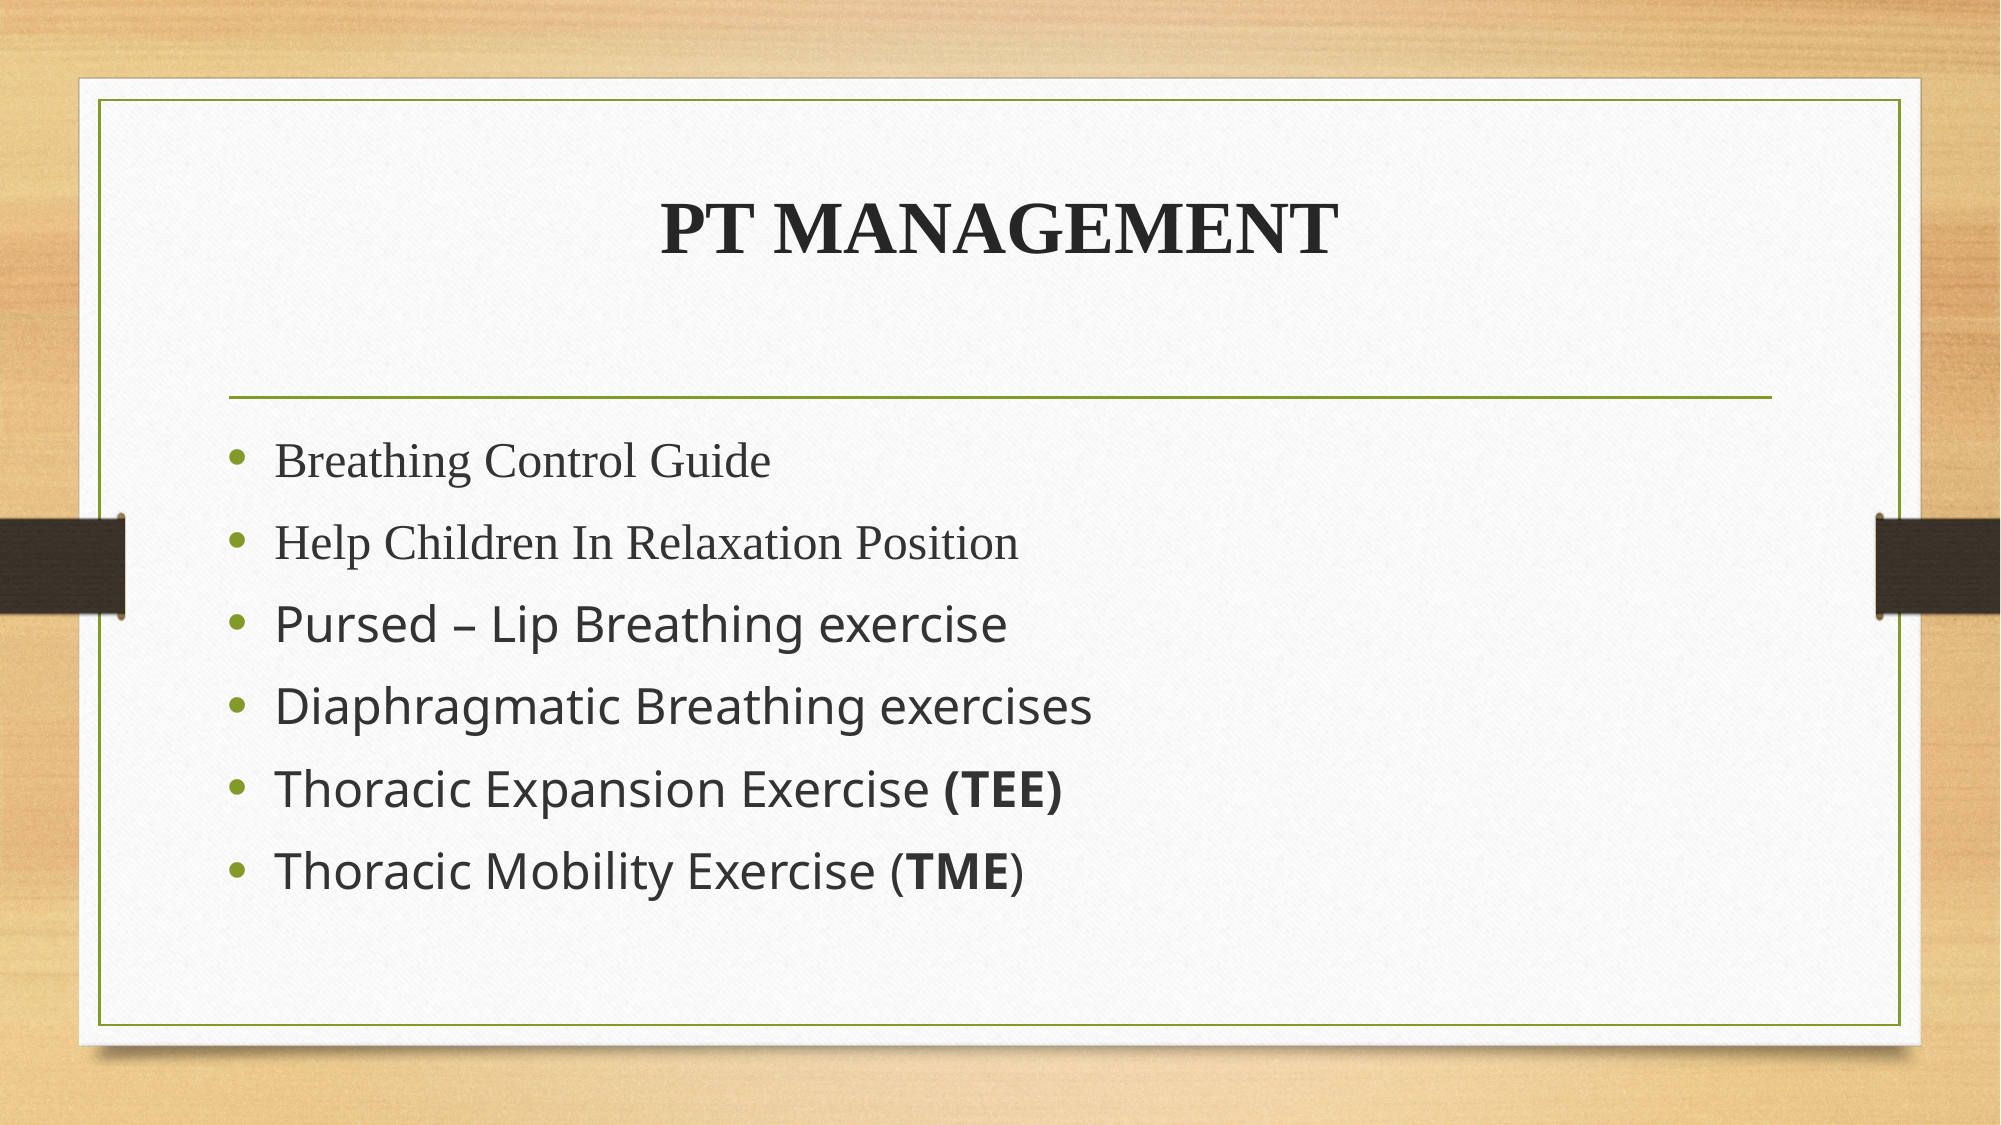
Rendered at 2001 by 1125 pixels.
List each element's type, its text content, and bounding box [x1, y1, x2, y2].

title PT MANAGEMENT [212, 161, 1788, 375]
list Breathing Control Guide Help Children In Relaxation Position Pursed – Lip Breathing exercise Diaphragmatic Breathing exercises Thoracic Expansion Exercise (TEE) Thoracic Mobility Exercise (TME) [212, 419, 1788, 964]
picture [0, 0, 2001, 1125]
